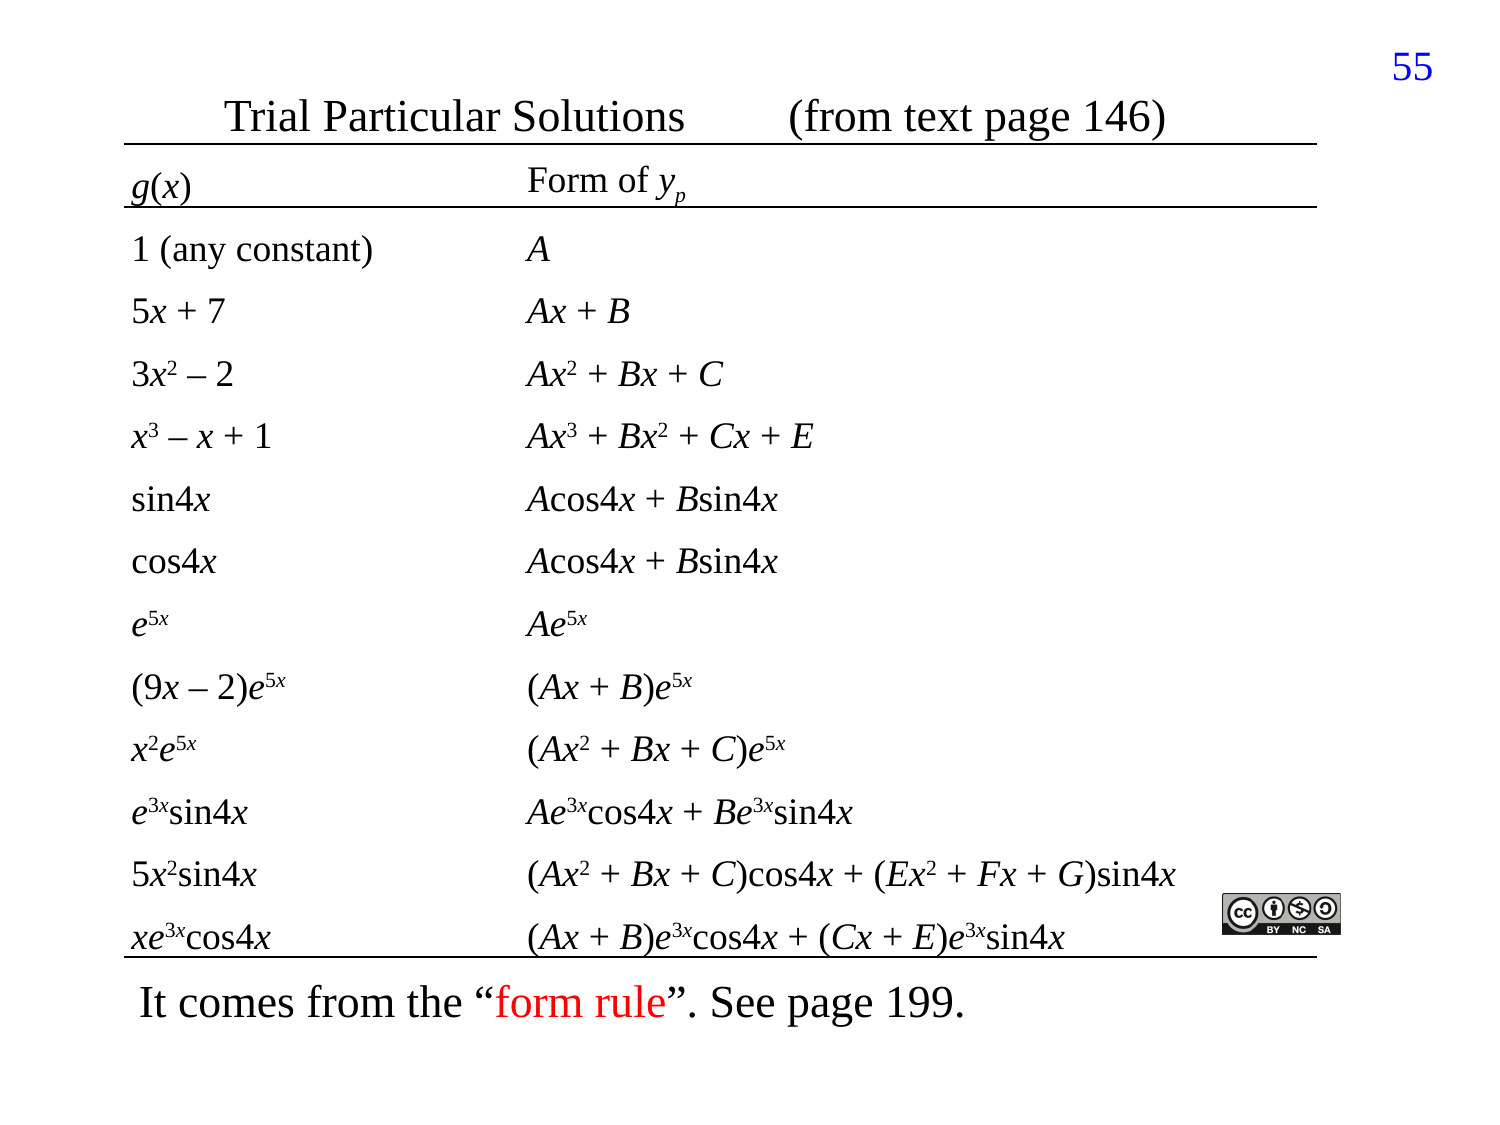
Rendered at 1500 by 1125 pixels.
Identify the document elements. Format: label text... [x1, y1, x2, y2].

table_cell (Ax + B)e3xcos4x + (Cx + E)e3xsin4x [520, 895, 1317, 956]
table_header g(x) [124, 145, 520, 206]
table_cell 5x + 7 [124, 269, 520, 332]
table_cell Ax + B [520, 269, 1317, 332]
table_cell (Ax2 + Bx + C)e5x [520, 707, 1317, 770]
table_cell e3xsin4x [124, 770, 520, 832]
table_cell 3x2 – 2 [124, 332, 520, 394]
table_header Form of yp [520, 145, 1317, 206]
table_cell (9x – 2)e5x [124, 645, 520, 707]
slide_number 194 [1304, 75, 1449, 110]
table_cell (Ax2 + Bx + C)cos4x + (Ex2 + Fx + G)sin4x [520, 832, 1317, 895]
text_box (from text page 146) [773, 78, 1294, 143]
table_cell 1 (any constant) [124, 208, 520, 269]
table_cell sin4x [124, 457, 520, 520]
table_cell e5x [124, 582, 520, 645]
table_cell cos4x [124, 520, 520, 582]
text_box [0, 0, 1500, 75]
table_cell Acos4x + Bsin4x [520, 457, 1317, 520]
table_cell Ae3xcos4x + Be3xsin4x [520, 770, 1317, 832]
table_cell x2e5x [124, 707, 520, 770]
table_cell (Ax + B)e5x [520, 645, 1317, 707]
table_cell Acos4x + Bsin4x [520, 520, 1317, 582]
text_box Trial Particular Solutions [209, 78, 701, 143]
text_box It comes from the “form rule”. See page 199. [123, 964, 1046, 1034]
table_cell Ax3 + Bx2 + Cx + E [520, 394, 1317, 457]
picture [1222, 892, 1341, 935]
table_cell x3 – x + 1 [124, 394, 520, 457]
table_cell Ax2 + Bx + C [520, 332, 1317, 394]
table_cell xe3xcos4x [124, 895, 520, 956]
table_cell A [520, 208, 1317, 269]
table_cell Ae5x [520, 582, 1317, 645]
table_cell 5x2sin4x [124, 832, 520, 895]
